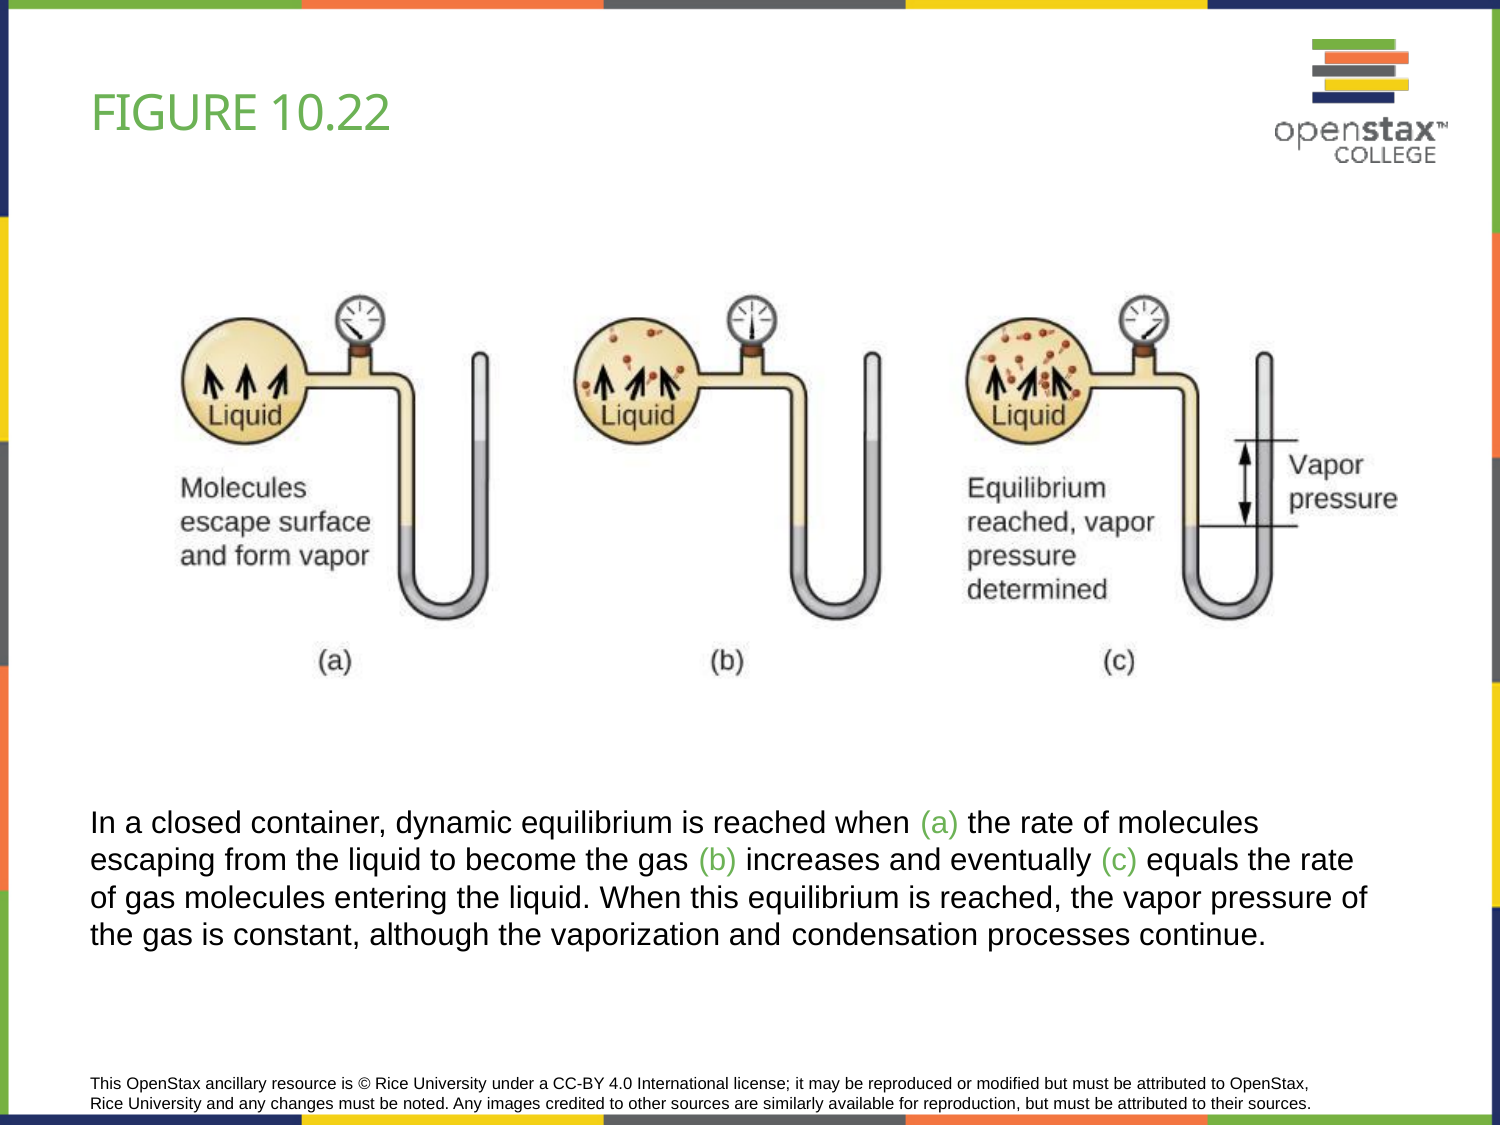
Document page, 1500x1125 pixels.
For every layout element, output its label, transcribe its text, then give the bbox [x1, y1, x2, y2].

list In a closed container, dynamic equilibrium is reached when (a) the rate of molecules escaping from the liquid to become the gas (b) increases and eventually (c) equals the rate of gas molecules entering the liquid. When this equilibrium is reached, the vapor pressure of the gas is constant, although the vaporization and condensation processes continue. [75, 794, 1398, 986]
picture [0, 0, 1500, 1125]
footer This OpenStax ancillary resource is © Rice University under a CC-BY 4.0 International license; it may be reproduced or modified but must be attributed to OpenStax, Rice University and any changes must be noted. Any images credited to other sources are similarly available for reproduction, but must be attributed to their sources. [75, 1065, 1358, 1112]
title Figure 10.22 [75, 39, 1274, 148]
